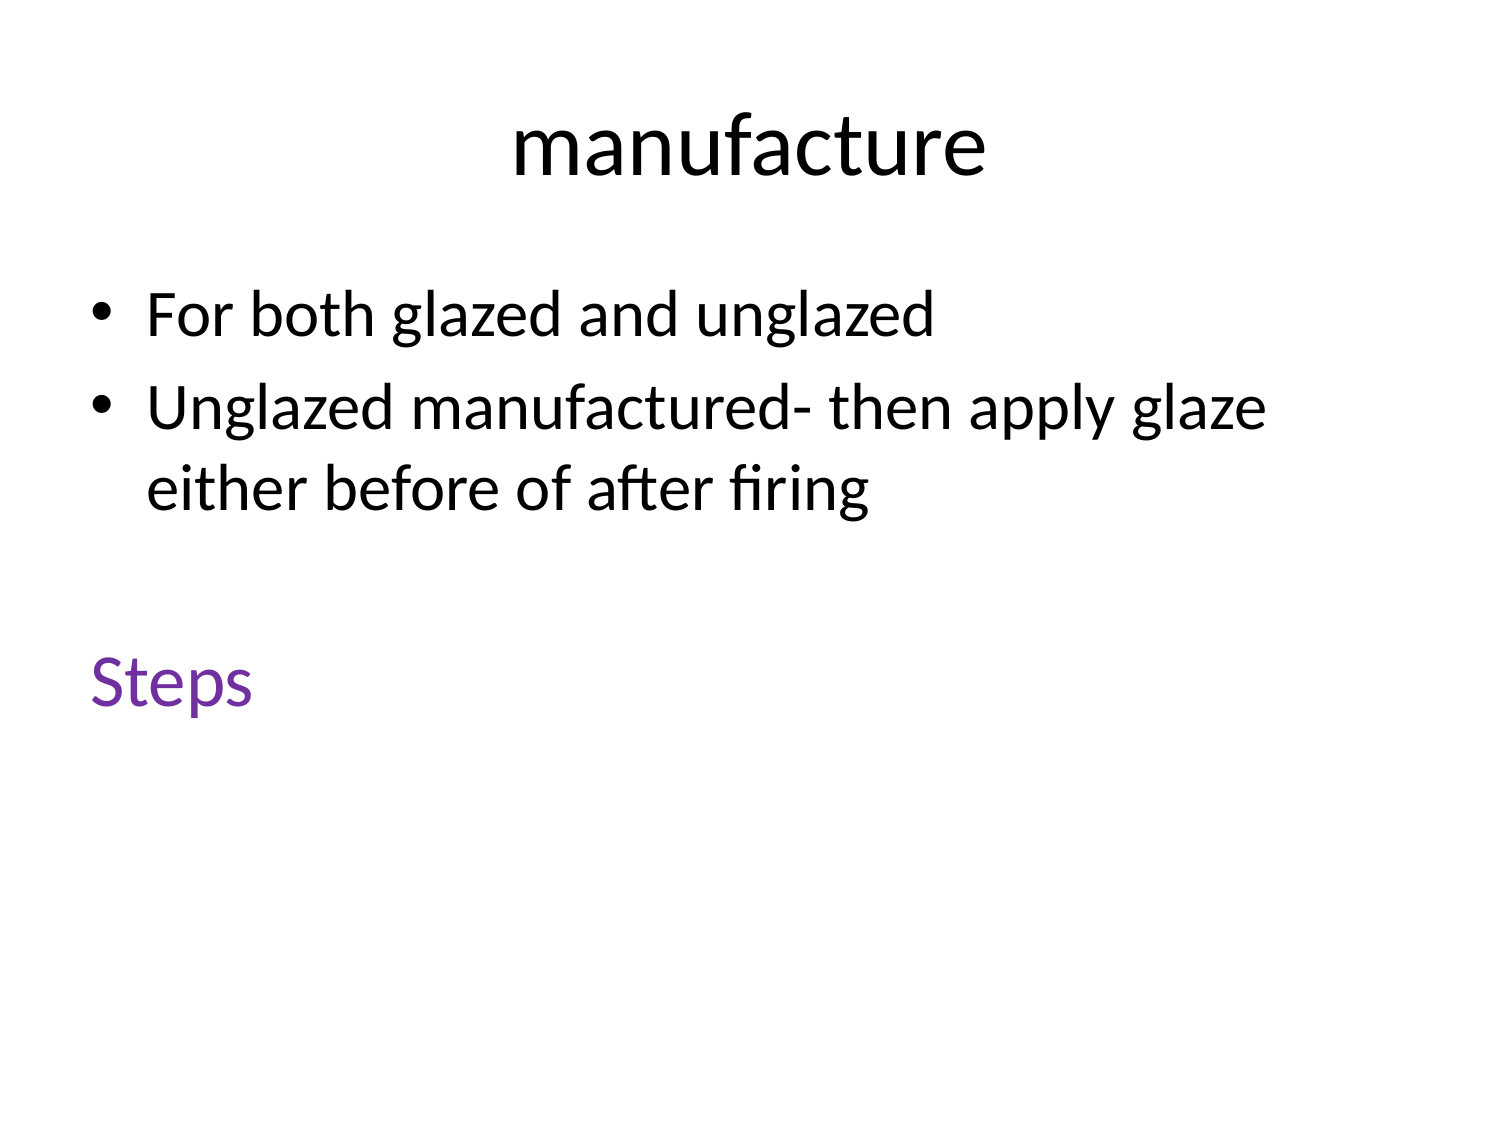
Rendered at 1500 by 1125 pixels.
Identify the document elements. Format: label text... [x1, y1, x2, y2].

title manufacture [75, 45, 1425, 233]
list For both glazed and unglazed Unglazed manufactured- then apply glaze either before of after firing Steps [75, 262, 1425, 1005]
